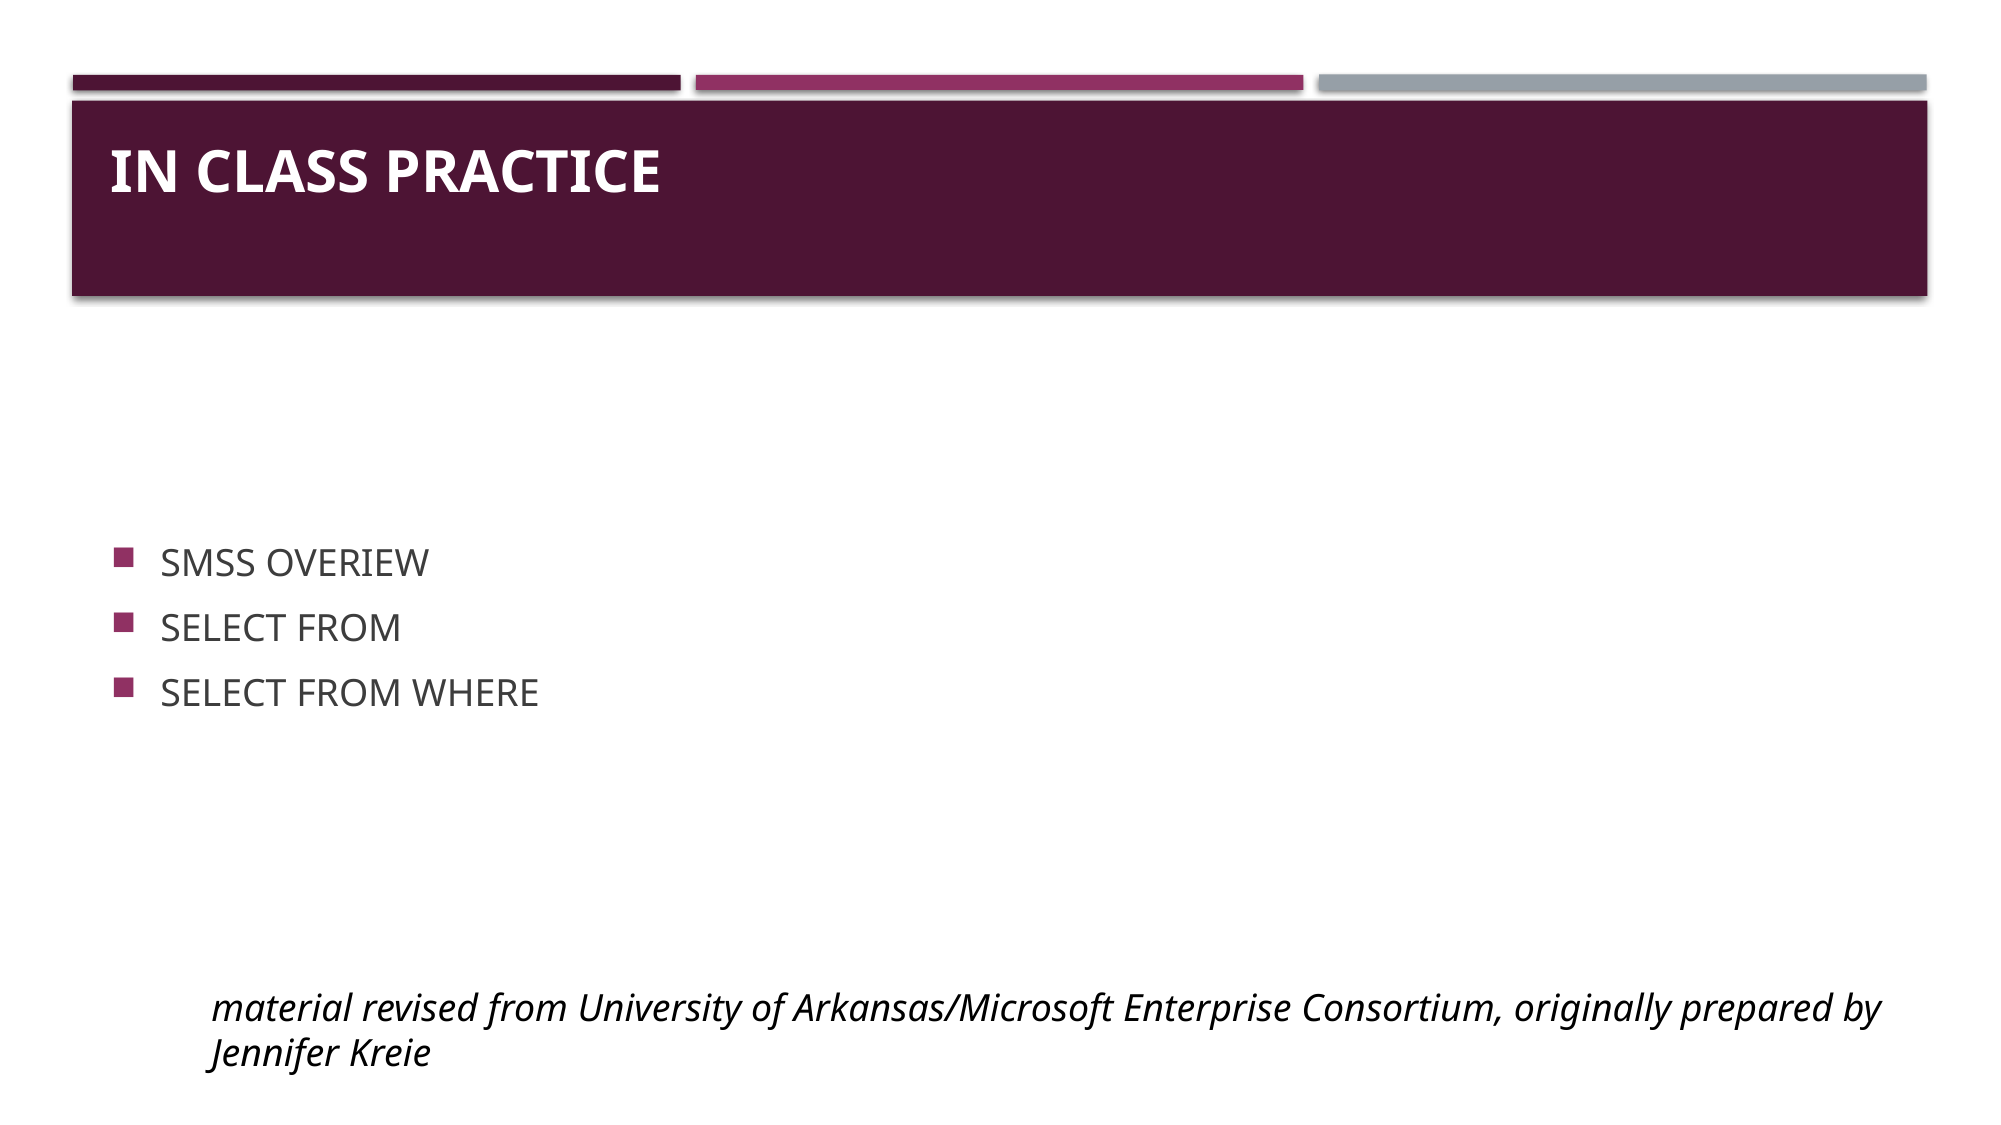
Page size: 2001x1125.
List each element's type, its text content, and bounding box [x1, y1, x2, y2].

list SMSS OVERIEW SELECT FROM SELECT FROM WHERE [95, 357, 1905, 962]
text_box material revised from University of Arkansas/Microsoft Enterprise Consortium, originally prepared by Jennifer Kreie [196, 976, 1946, 1082]
title In class Practice [95, 115, 1905, 282]
